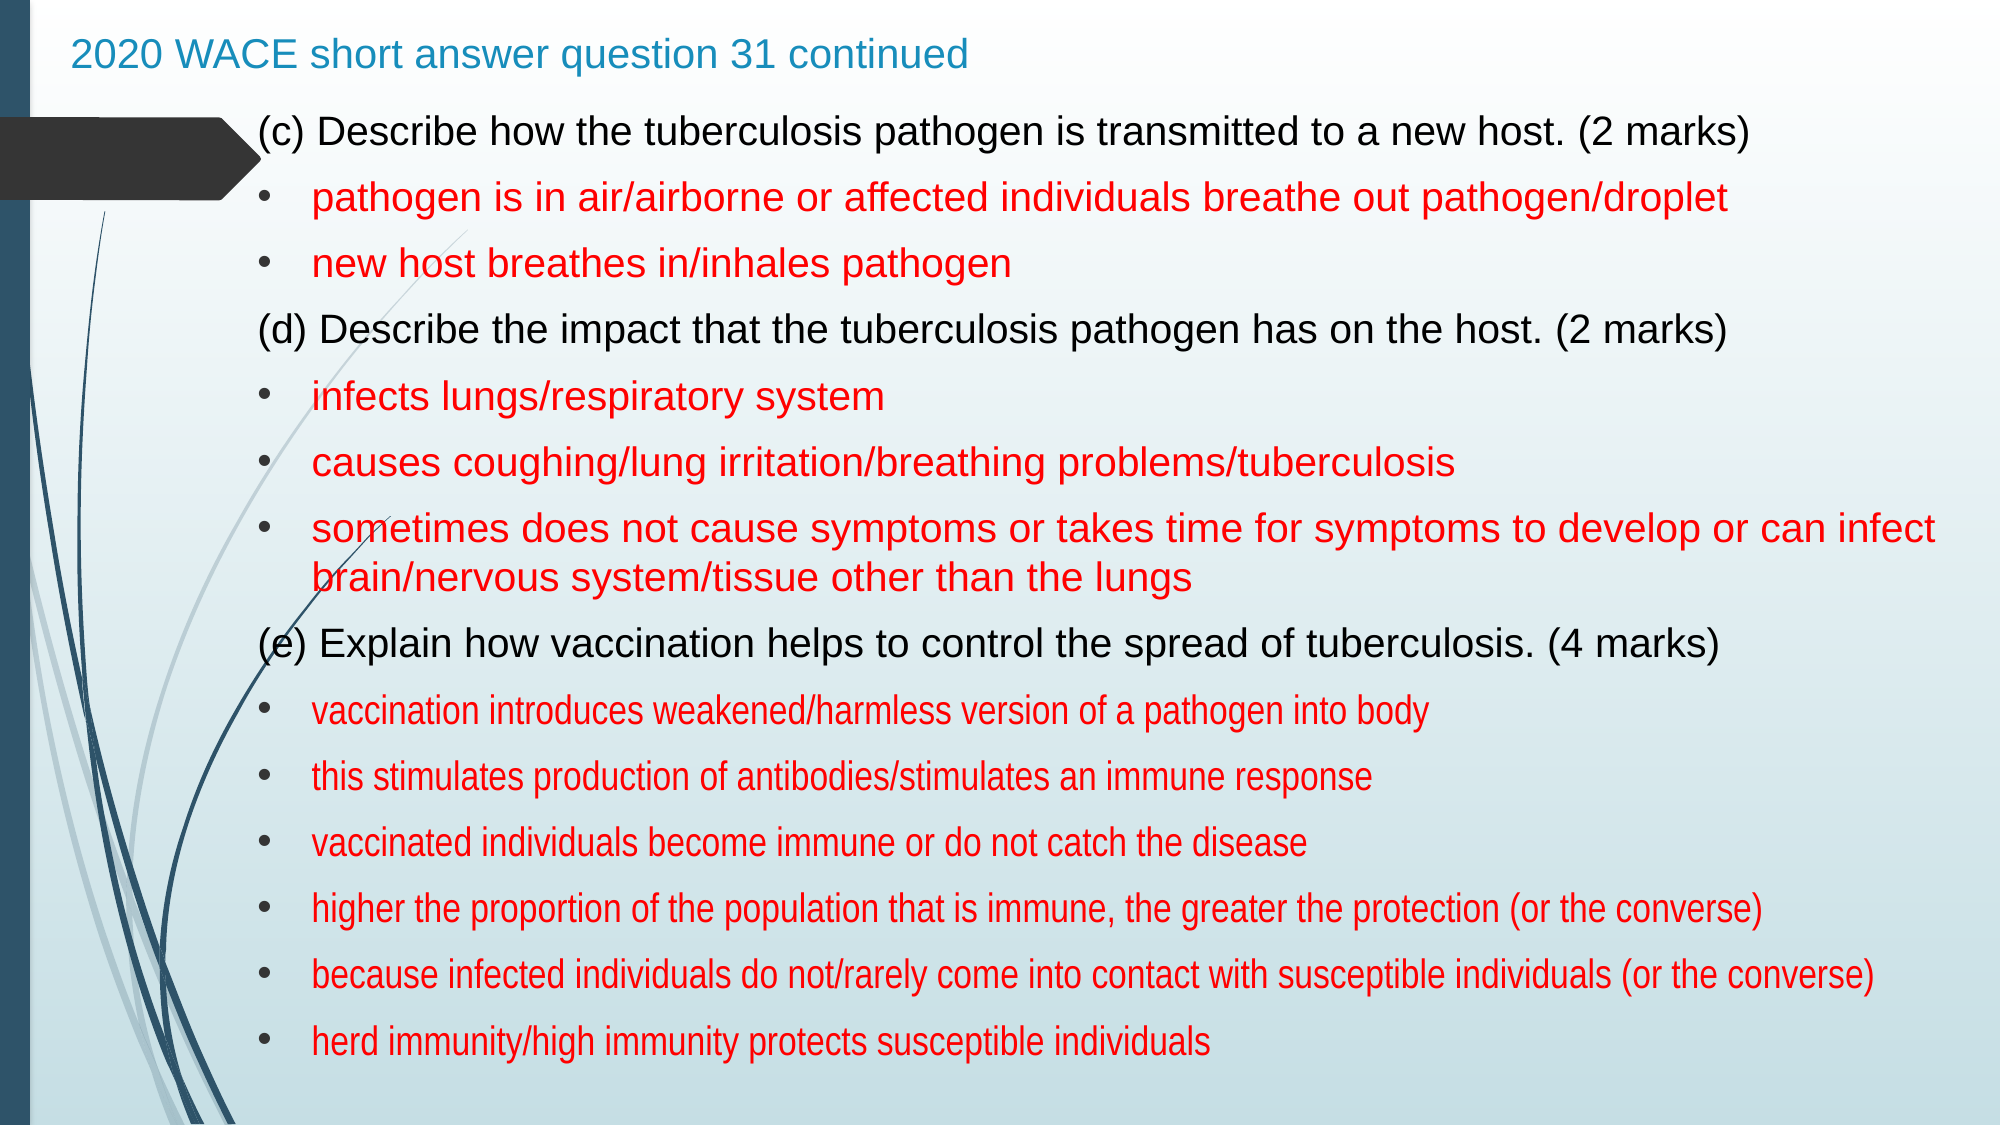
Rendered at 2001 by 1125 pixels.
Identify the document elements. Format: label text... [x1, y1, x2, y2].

list (c) Describe how the tuberculosis pathogen is transmitted to a new host. (2 marks) pathogen is in air/airborne or affected individuals breathe out pathogen/droplet new host breathes in/inhales pathogen (d) Describe the impact that the tuberculosis pathogen has on the host. (2 marks) infects lungs/respiratory system causes coughing/lung irritation/breathing problems/tuberculosis sometimes does not cause symptoms or takes time for symptoms to develop or can infect brain/nervous system/tissue other than the lungs (e) Explain how vaccination helps to control the spread of tuberculosis. (4 marks) vaccination introduces weakened/harmless version of a pathogen into body this stimulates production of antibodies/stimulates an immune response vaccinated individuals become immune or do not catch the disease higher the proportion of the population that is immune, the greater the protection (or the converse) because infected individuals do not/rarely come into contact with susceptible individuals (or the converse) herd immunity/high immunity protects susceptible individuals [242, 96, 1980, 1085]
title 2020 WACE short answer question 31 continued [55, 19, 1620, 95]
